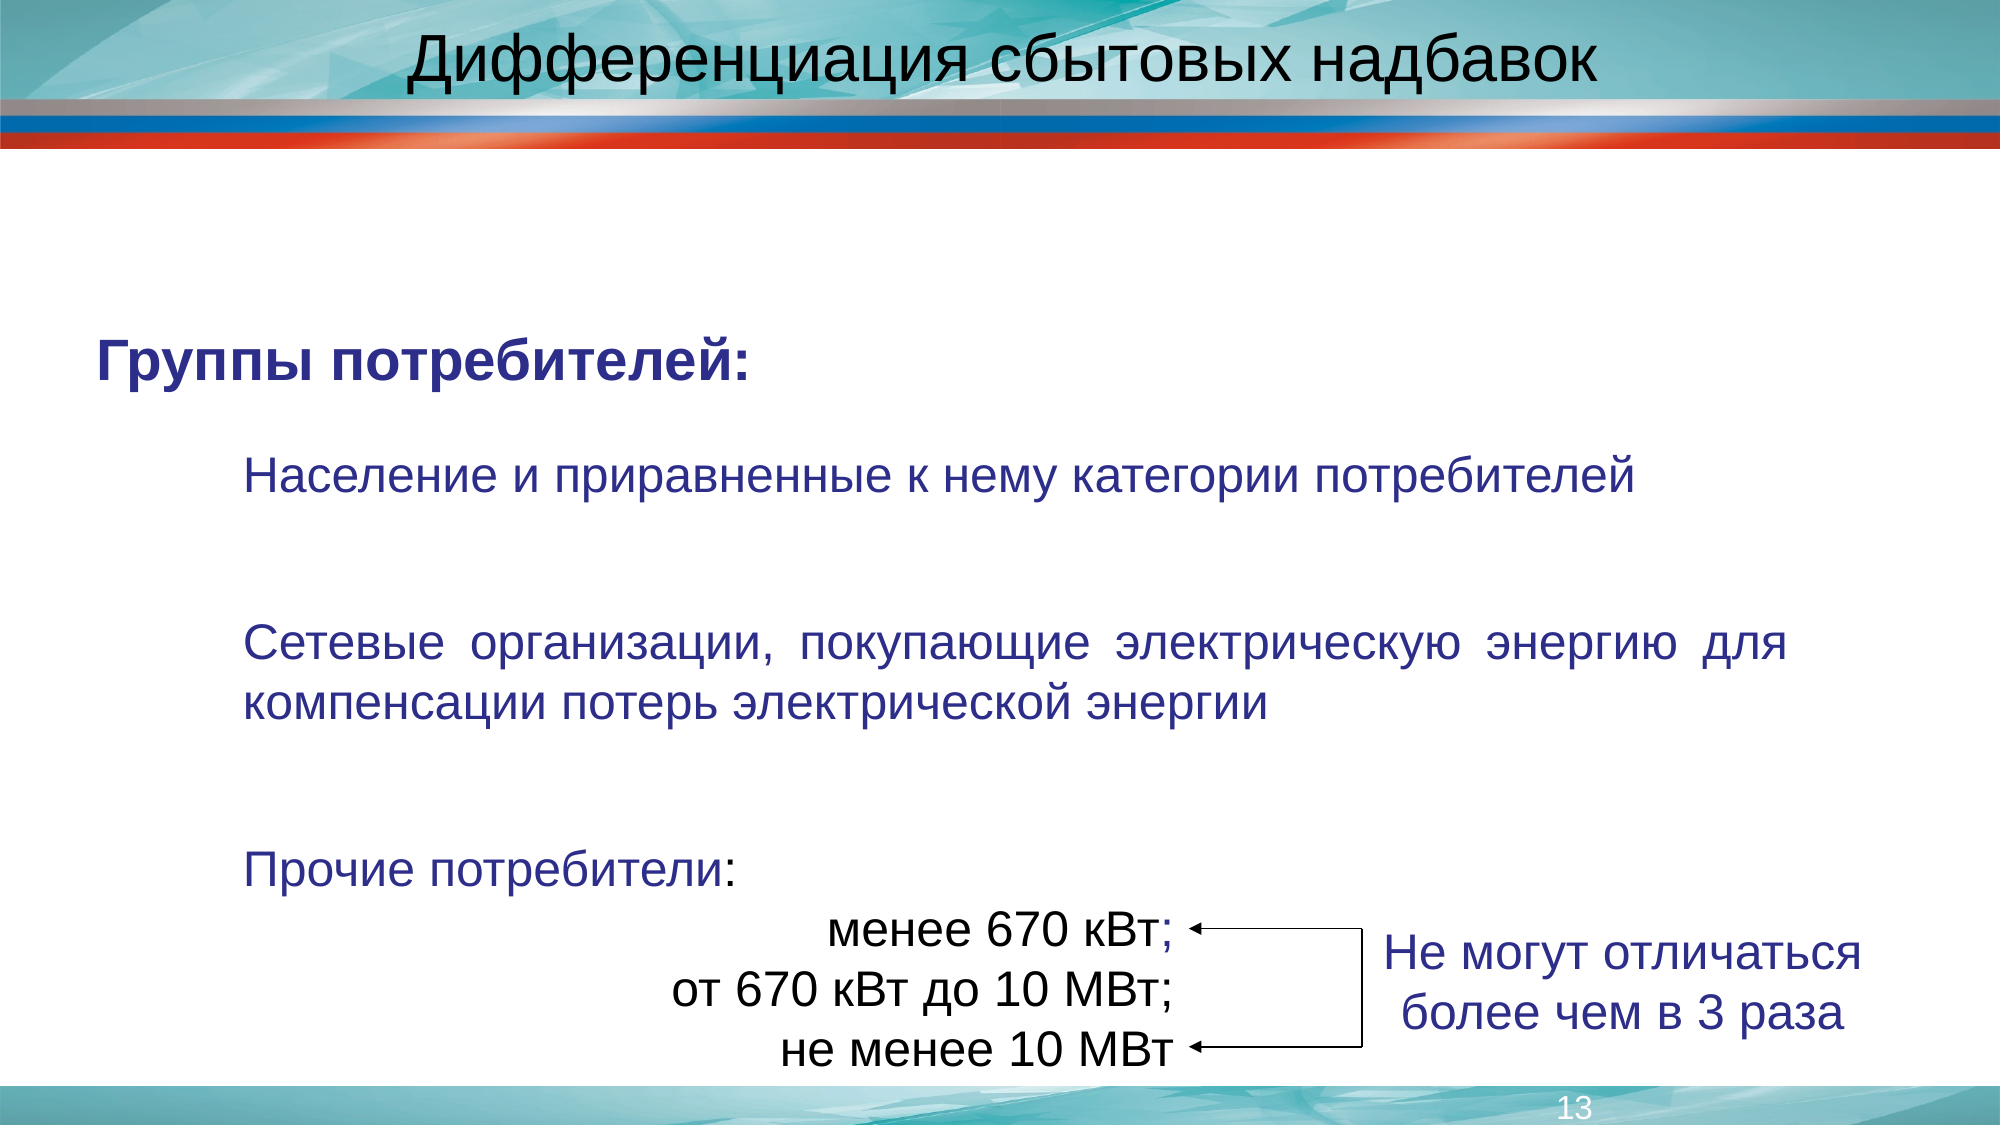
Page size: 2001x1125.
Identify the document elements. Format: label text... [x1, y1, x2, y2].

text_box Группы потребителей: [81, 314, 1315, 400]
picture [0, 1086, 1541, 1125]
text_box Не могут отличаться более чем в 3 раза [1366, 911, 1879, 1047]
text_box Прочие потребители: менее 670 кВт; от 670 кВт до 10 МВт; не менее 10 МВт [228, 829, 1189, 1084]
text_box 13 [1541, 1079, 2000, 1125]
picture [0, 0, 2000, 149]
text_box Сетевые организации, покупающие электрическую энергию для компенсации потерь электрической энергии [228, 601, 1804, 737]
text_box Дифференциация сбытовых надбавок [128, 7, 1879, 102]
text_box Население и приравненные к нему категории потребителей [228, 434, 1914, 510]
